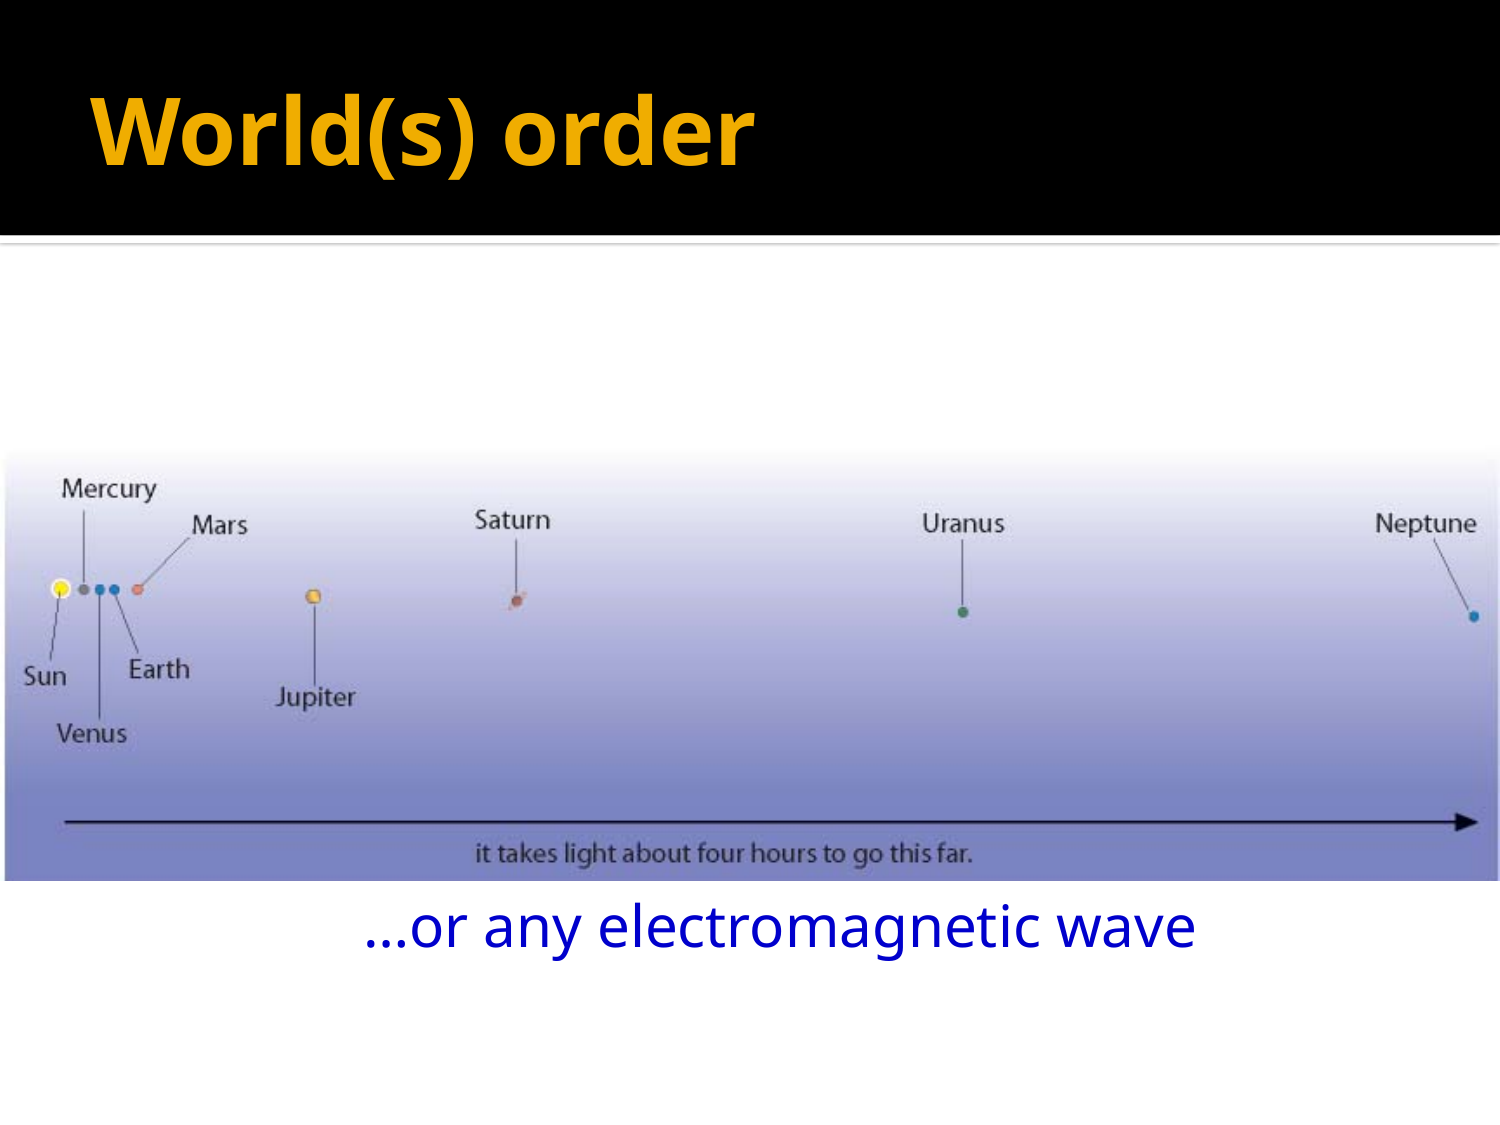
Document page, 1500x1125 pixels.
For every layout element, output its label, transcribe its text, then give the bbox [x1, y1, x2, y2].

text_box …or any electromagnetic wave [348, 891, 1258, 967]
picture [0, 420, 1500, 881]
title World(s) order [75, 25, 1425, 231]
